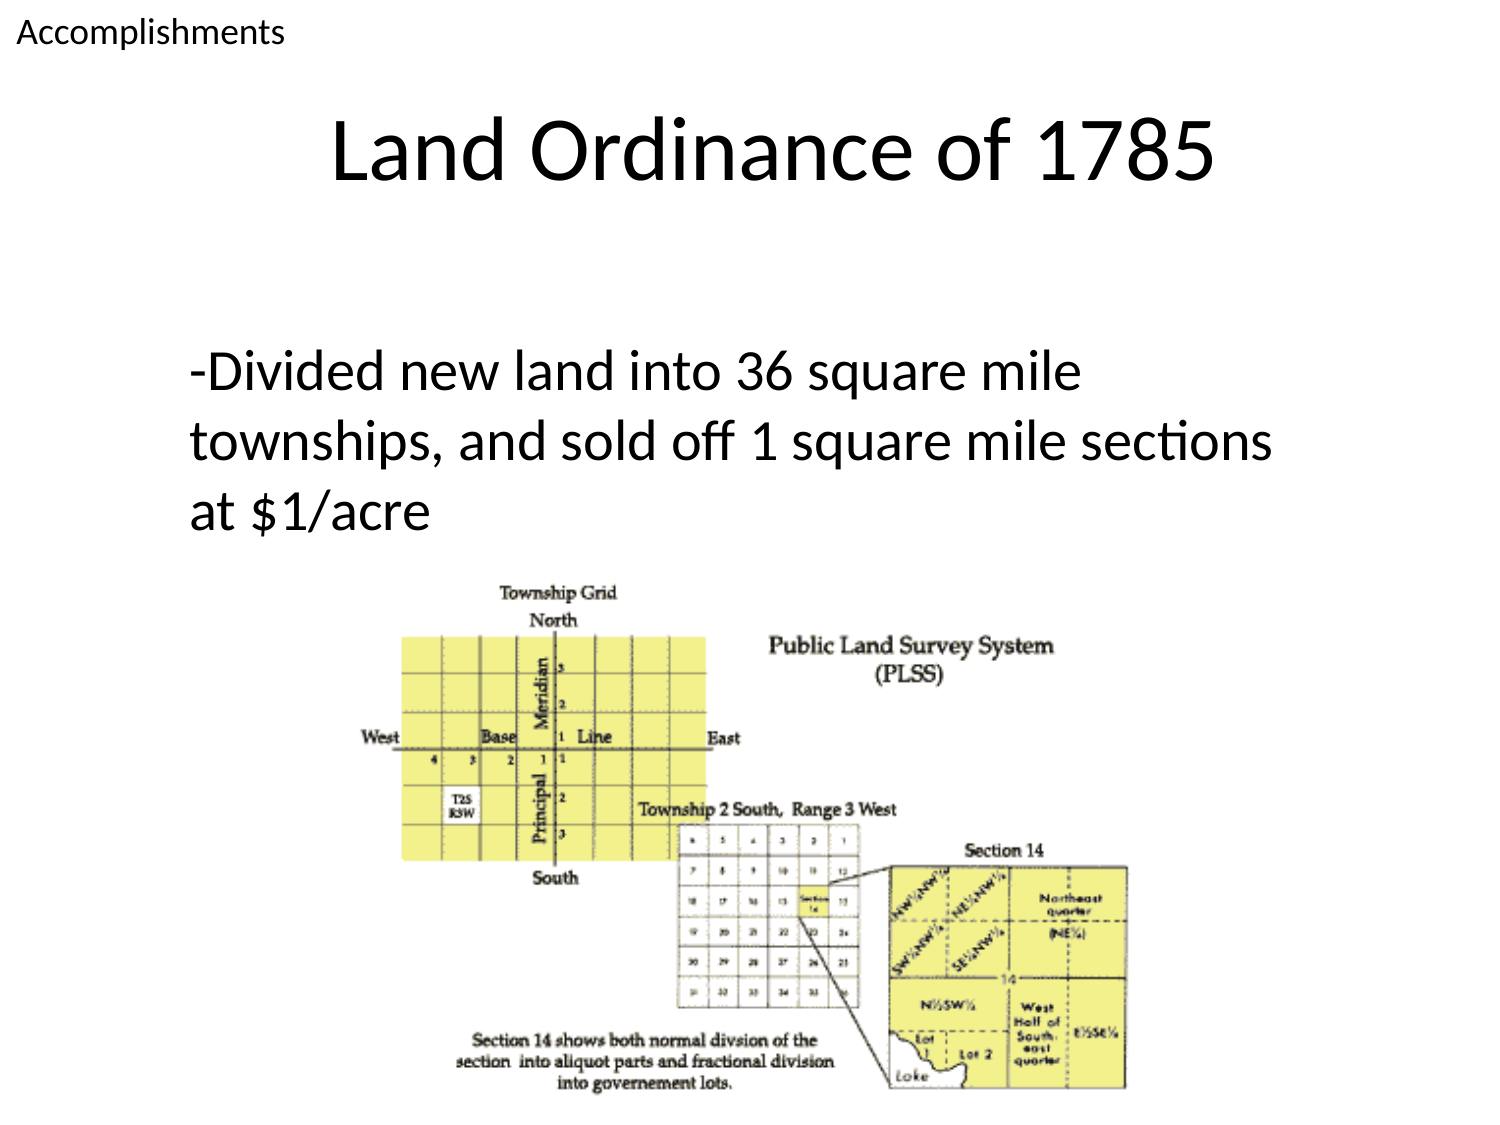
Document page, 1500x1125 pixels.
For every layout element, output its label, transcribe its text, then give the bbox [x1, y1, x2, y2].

text_box -Divided new land into 36 square mile townships, and sold off 1 square mile sections at $1/acre [174, 324, 1325, 550]
picture [299, 545, 1151, 1125]
text_box Accomplishments [1, 0, 301, 60]
title Land Ordinance of 1785 [99, 50, 1450, 238]
